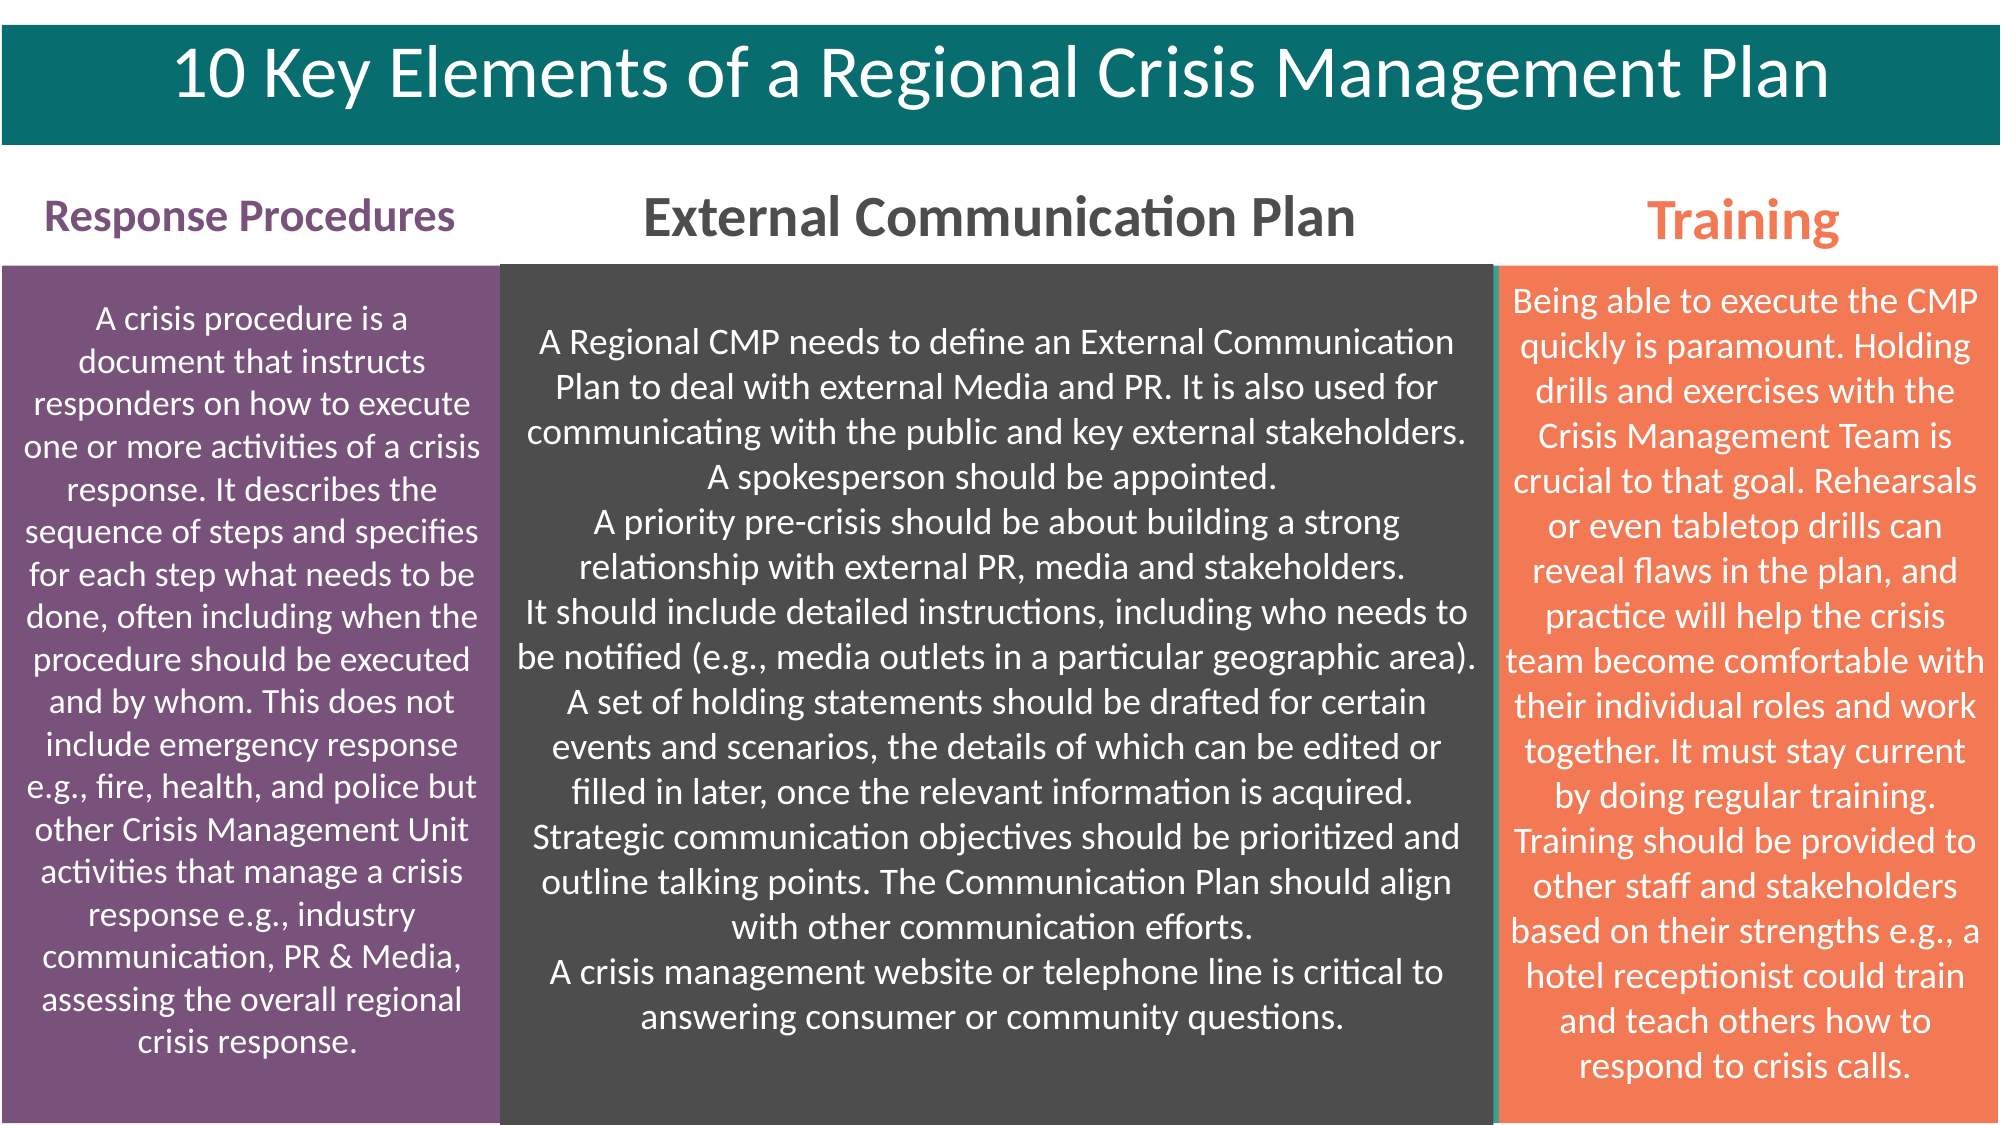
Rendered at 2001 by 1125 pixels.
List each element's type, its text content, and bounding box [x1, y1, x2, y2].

list A crisis procedure is a document that instructs responders on how to execute one or more activities of a crisis response. It describes the sequence of steps and specifies for each step what needs to be done, often including when the procedure should be executed and by whom. This does not include emergency response e.g., fire, health, and police but other Crisis Management Unit activities that manage a crisis response e.g., industry communication, PR & Media, assessing the overall regional crisis response. [4, 287, 500, 837]
text_box Training [1493, 173, 1994, 268]
list 10 Key Elements of a Regional Crisis Management Plan [1, 24, 2000, 145]
list Response Procedures [0, 168, 501, 265]
text_box A Regional CMP needs to define an External Communication Plan to deal with external Media and PR. It is also used for communicating with the public and key external stakeholders. A spokesperson should be appointed. A priority pre-crisis should be about building a strong relationship with external PR, media and stakeholders. It should include detailed instructions, including who needs to be notified (e.g., media outlets in a particular geographic area). A set of holding statements should be drafted for certain events and scenarios, the details of which can be edited or filled in later, once the relevant information is acquired. Strategic communication objectives should be prioritized and outline talking points. The Communication Plan should align with other communication efforts. A crisis management website or telephone line is critical to answering consumer or community questions. [500, 264, 1494, 1125]
text_box Being able to execute the CMP quickly is paramount. Holding drills and exercises with the Crisis Management Team is crucial to that goal. Rehearsals or even tabletop drills can reveal flaws in the plan, and practice will help the crisis team become comfortable with their individual roles and work together. It must stay current by doing regular training. Training should be provided to other staff and stakeholders based on their strengths e.g., a hotel receptionist could train and teach others how to respond to crisis calls. [1489, 268, 2000, 818]
text_box External Communication Plan [562, 170, 1438, 264]
